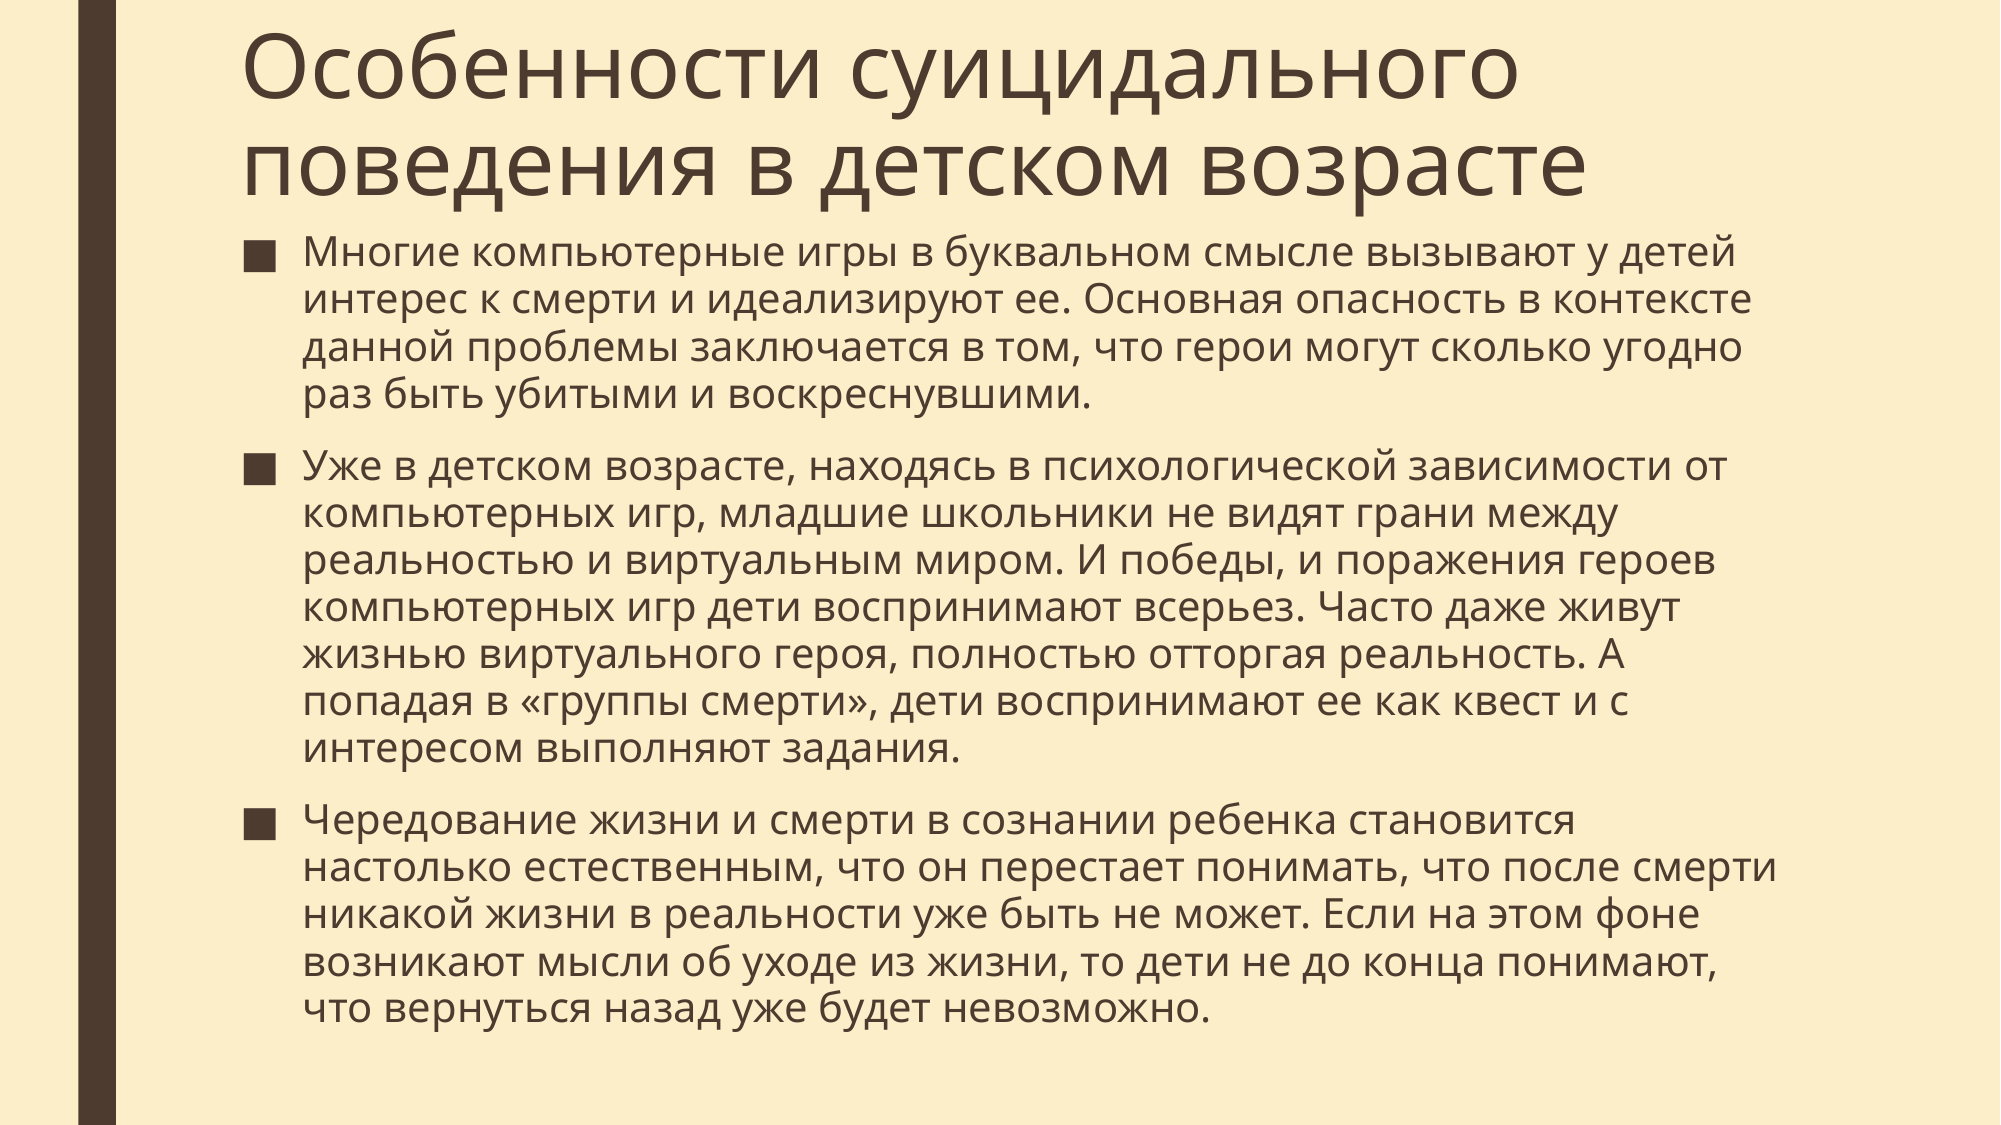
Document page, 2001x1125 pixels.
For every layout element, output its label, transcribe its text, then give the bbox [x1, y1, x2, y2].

title Особенности суицидального поведения в детском возрасте [225, 14, 1800, 221]
list Многие компьютерные игры в буквальном смысле вызывают у детей интерес к смерти и идеализируют ее. Основная опасность в контексте данной проблемы заключается в том, что герои могут сколько угодно раз быть убитыми и воскреснувшими. Уже в детском возрасте, находясь в психологической зависимости от компьютерных игр, младшие школьники не видят грани между реальностью и виртуальным миром. И победы, и поражения героев компьютерных игр дети воспринимают всерьез. Часто даже живут жизнью виртуального героя, полностью отторгая реальность. А попадая в «группы смерти», дети воспринимают ее как квест и с интересом выполняют задания. Чередование жизни и смерти в сознании ребенка становится настолько естественным, что он перестает понимать, что после смерти никакой жизни в реальности уже быть не может. Если на этом фоне возникают мысли об уходе из жизни, то дети не до конца понимают, что вернуться назад уже будет невозможно. [225, 221, 1800, 1067]
